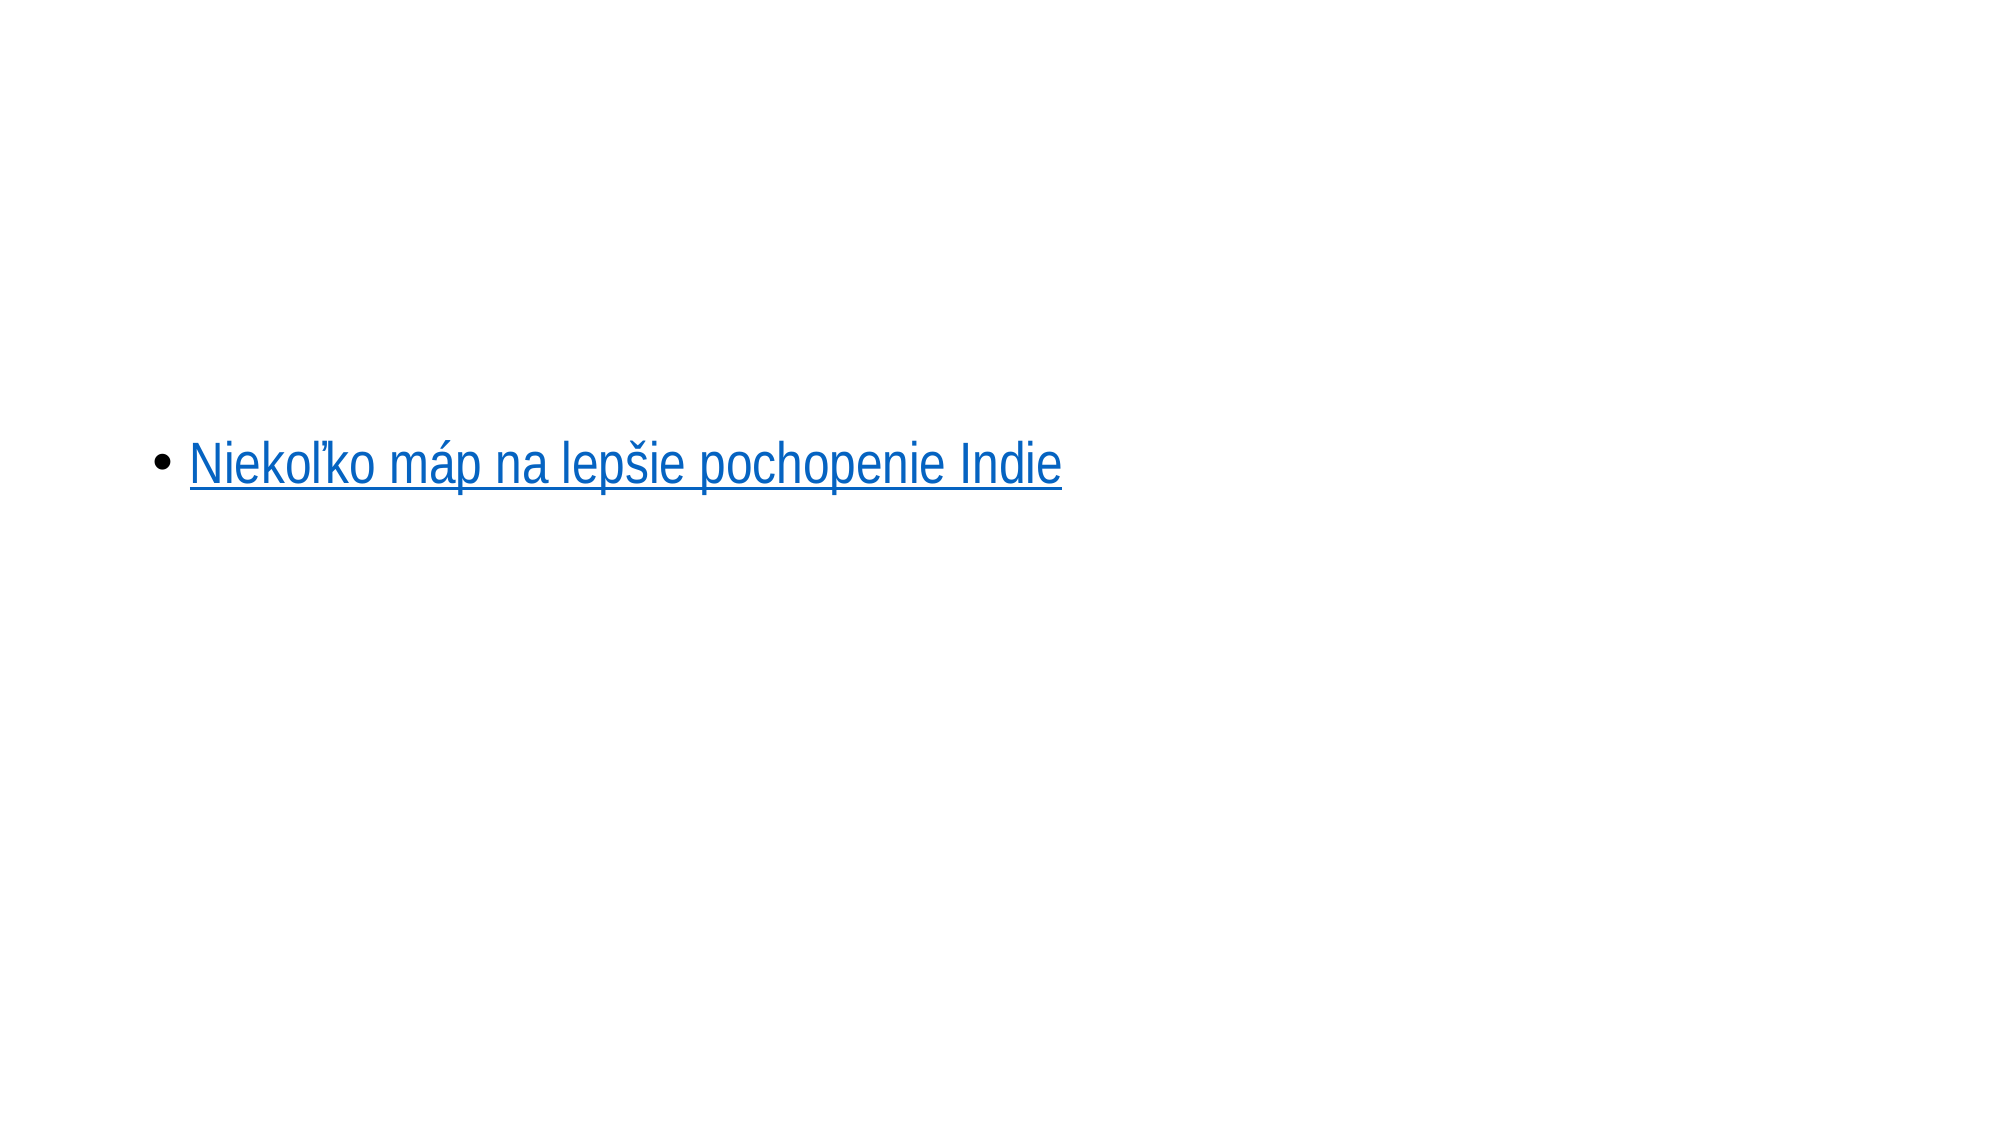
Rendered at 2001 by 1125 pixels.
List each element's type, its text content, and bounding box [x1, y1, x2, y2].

list Niekoľko máp na lepšie pochopenie Indie [137, 425, 1863, 1014]
